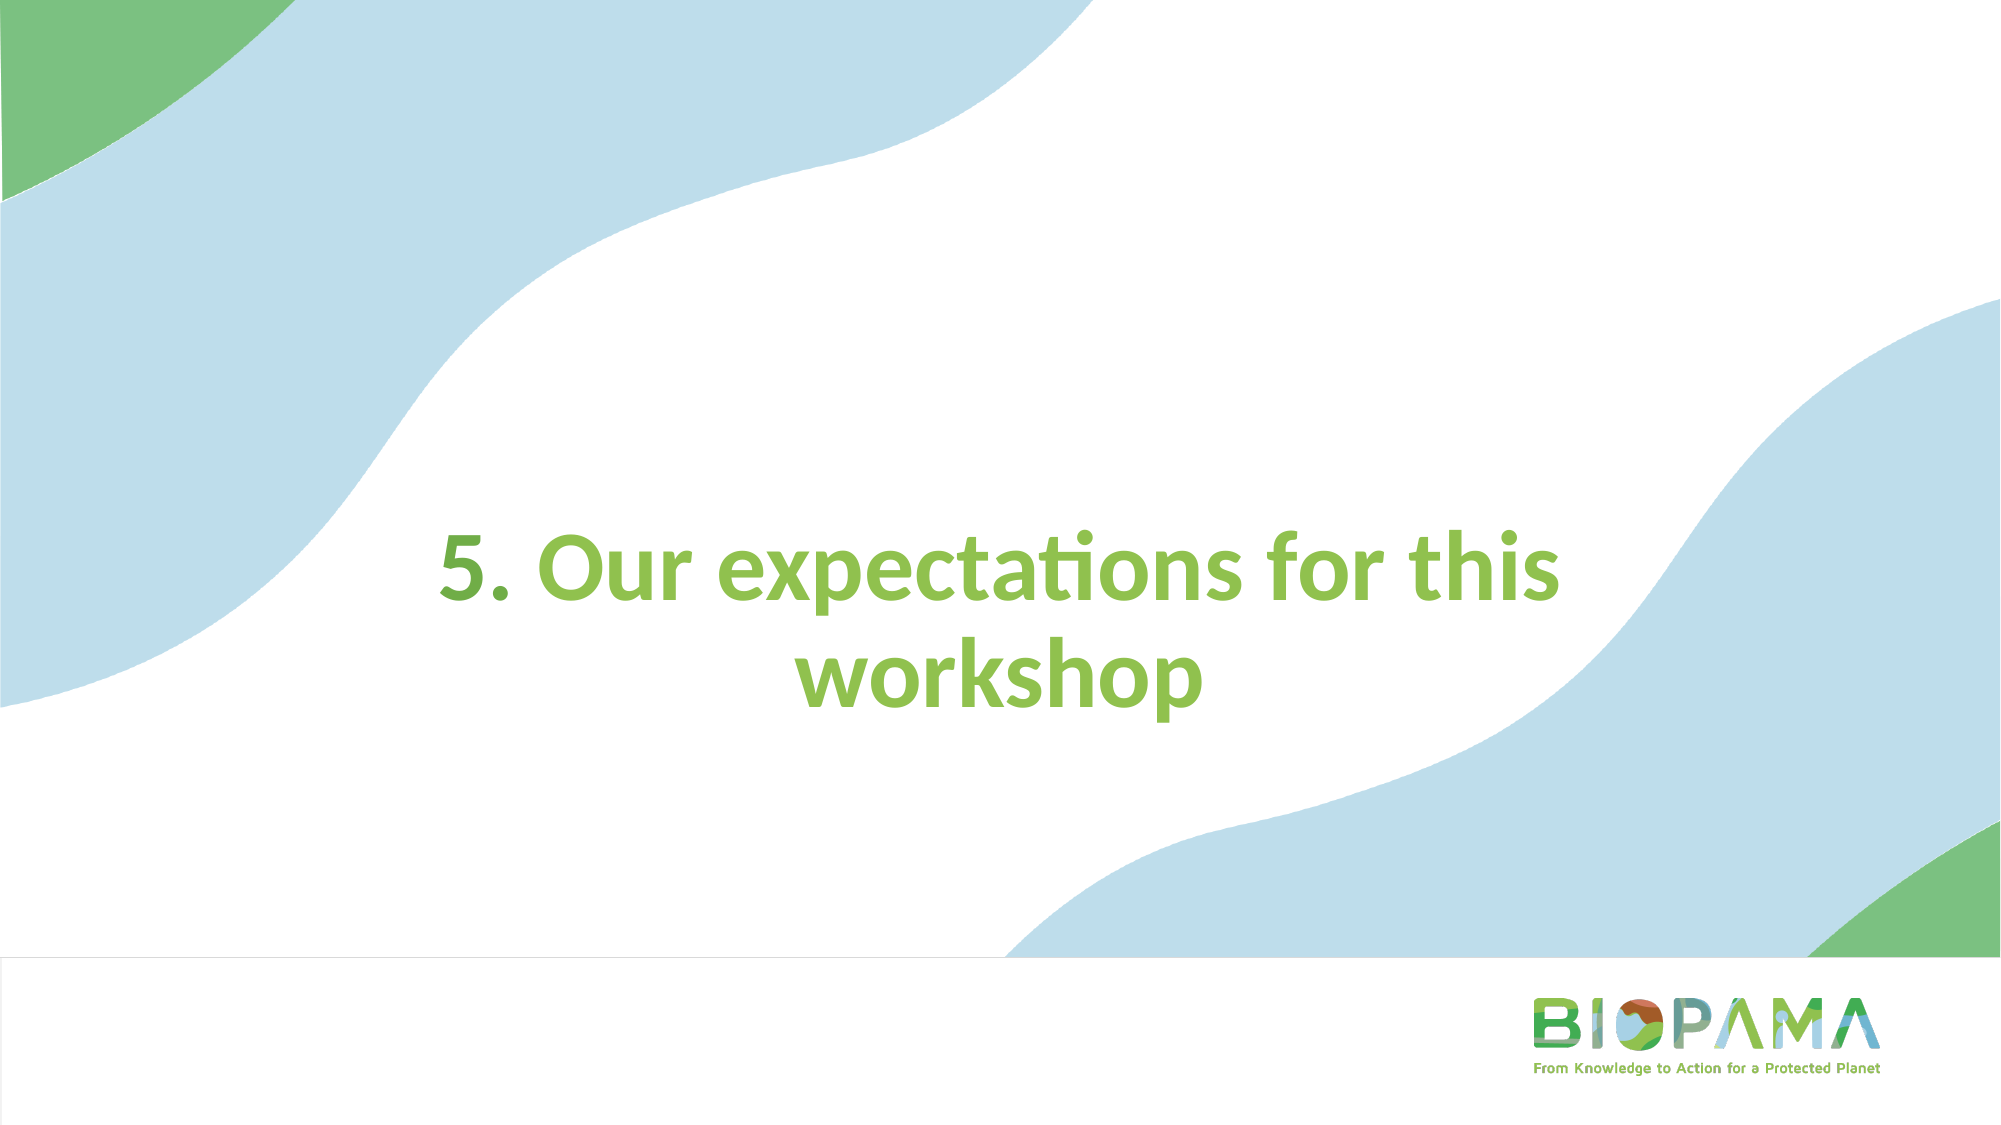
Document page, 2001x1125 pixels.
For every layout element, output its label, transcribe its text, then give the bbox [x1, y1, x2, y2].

title 5. Our expectations for this workshop [390, 388, 1610, 737]
picture [0, 0, 2001, 957]
picture [1534, 998, 1880, 1076]
